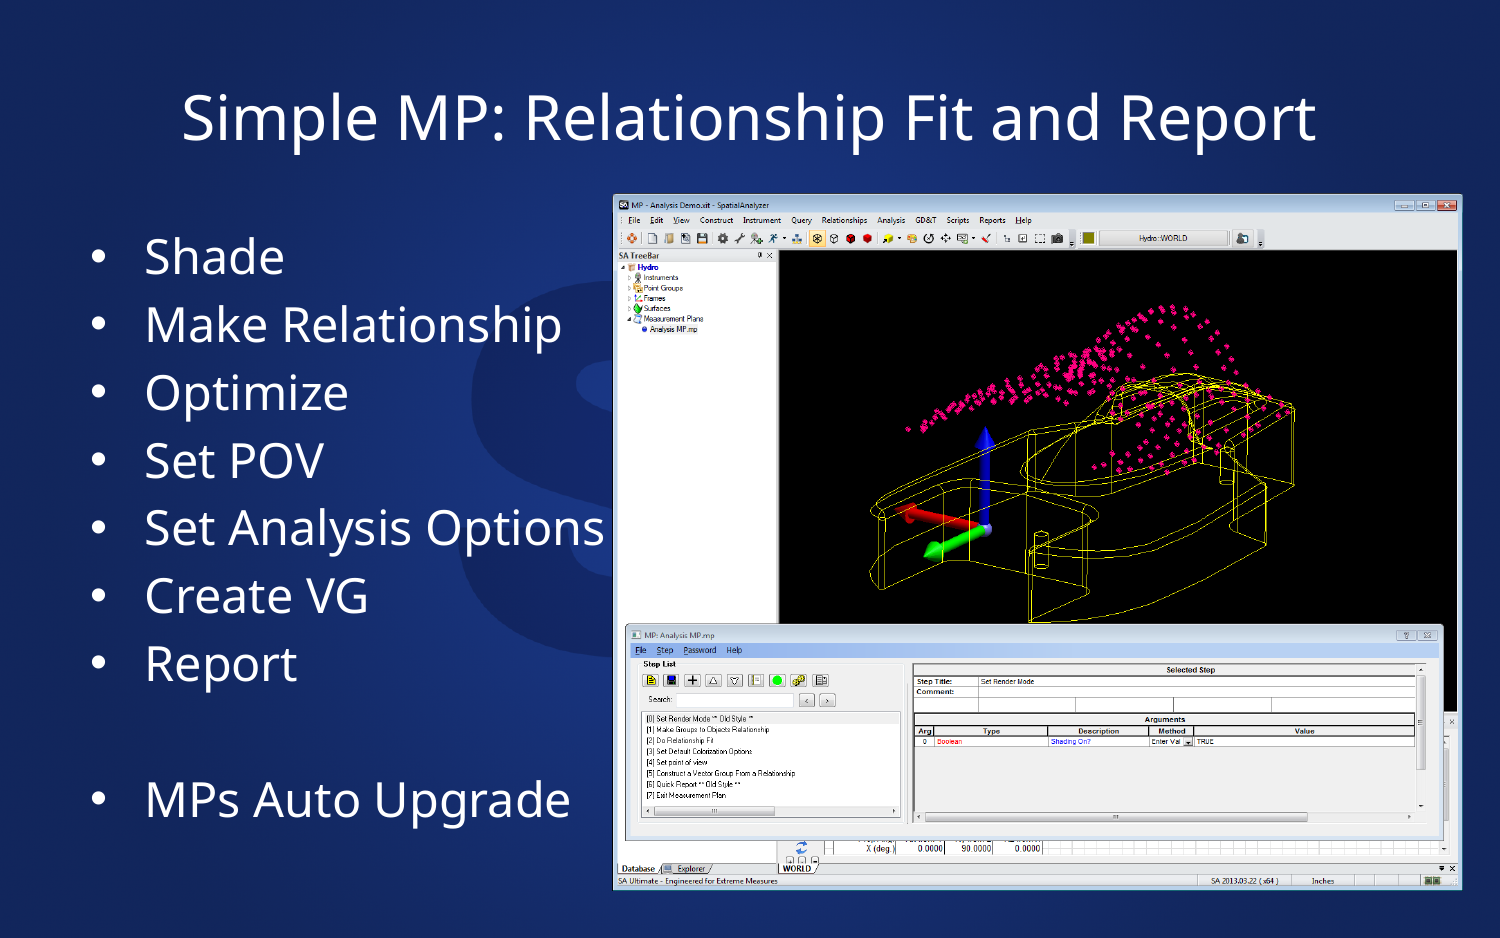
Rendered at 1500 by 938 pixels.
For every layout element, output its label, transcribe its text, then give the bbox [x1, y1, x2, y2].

picture [0, 0, 1500, 938]
list Shade Make Relationship Optimize Set POV Set Analysis Options Create VG Report MPs Auto Upgrade [75, 218, 607, 838]
title Simple MP: Relationship Fit and Report [75, 37, 1425, 194]
